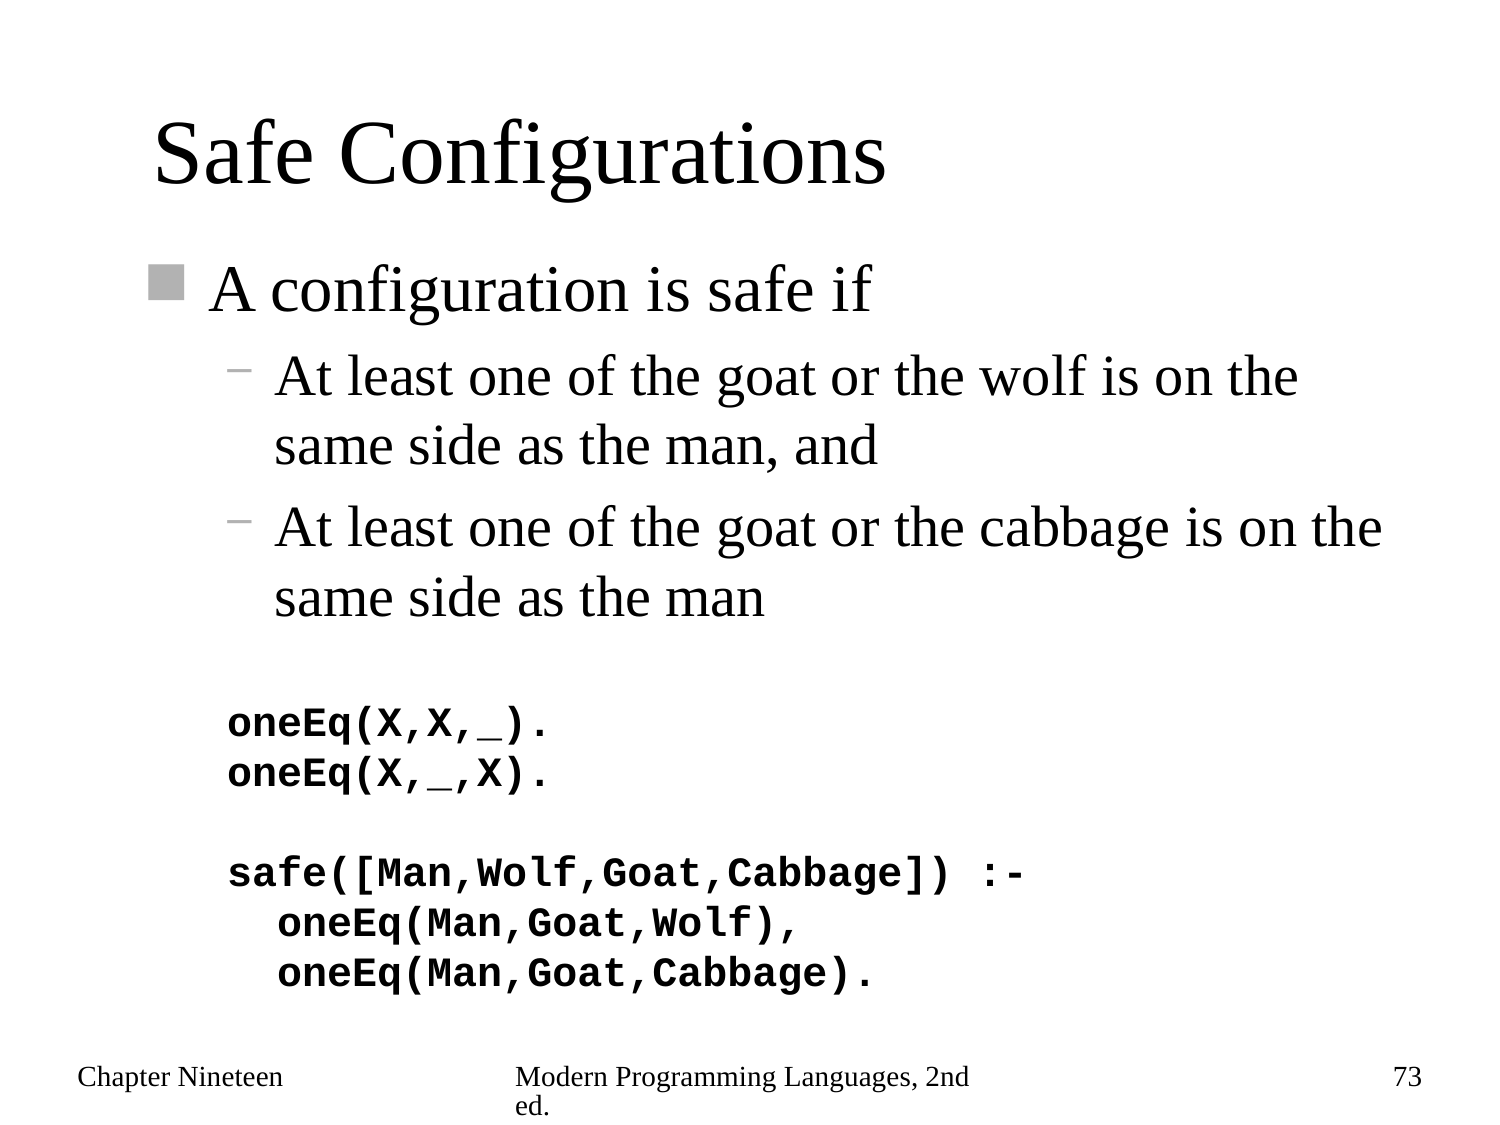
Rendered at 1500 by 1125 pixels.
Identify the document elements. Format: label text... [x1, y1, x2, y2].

text_box oneEq(X,X,_). oneEq(X,_,X). safe([Man,Wolf,Goat,Cabbage]) :- oneEq(Man,Goat,Wolf), oneEq(Man,Goat,Cabbage). [212, 687, 1338, 1003]
slide_number 73 [1124, 1036, 1438, 1113]
slide_number Chapter Nineteen [62, 1036, 401, 1113]
footer Modern Programming Languages, 2nd ed. [499, 1036, 1001, 1113]
list A configuration is safe if At least one of the goat or the wolf is on the same side as the man, and At least one of the goat or the cabbage is on the same side as the man [137, 237, 1413, 663]
title Safe Configurations [137, 56, 1413, 237]
